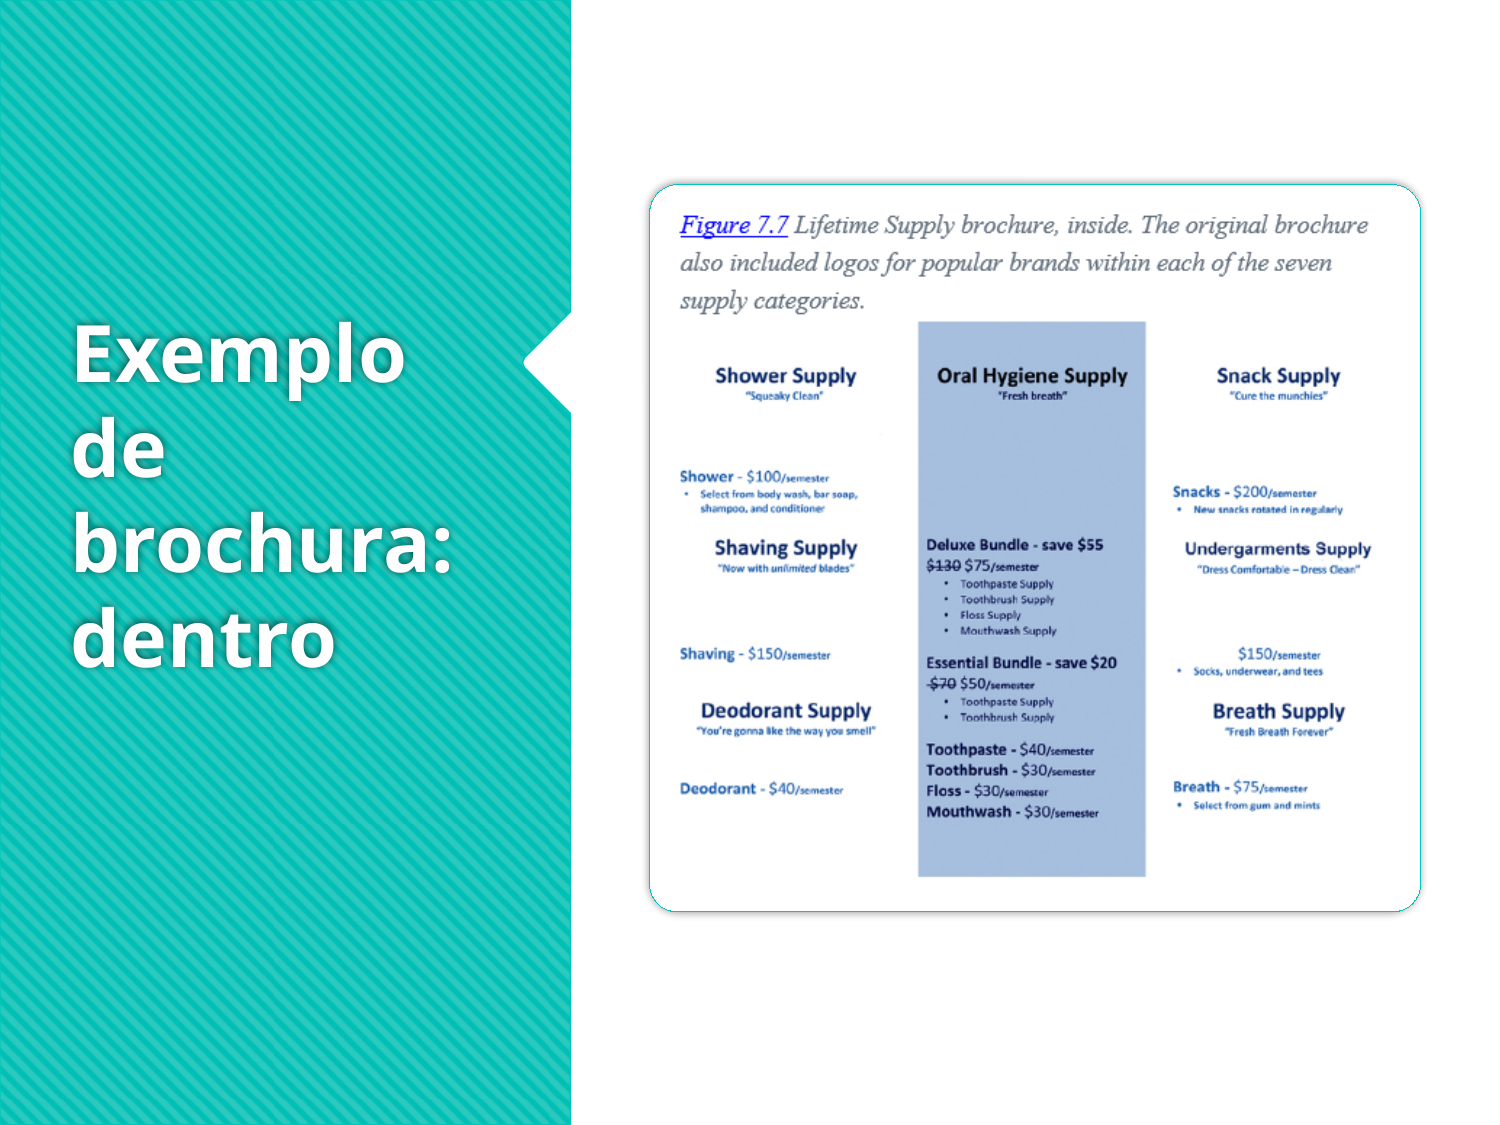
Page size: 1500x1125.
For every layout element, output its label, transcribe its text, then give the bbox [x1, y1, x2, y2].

text_box [524, 0, 1500, 1125]
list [649, 184, 1421, 913]
text_box [0, 0, 572, 1125]
title Exemplo de brochura: dentro [55, 295, 480, 992]
